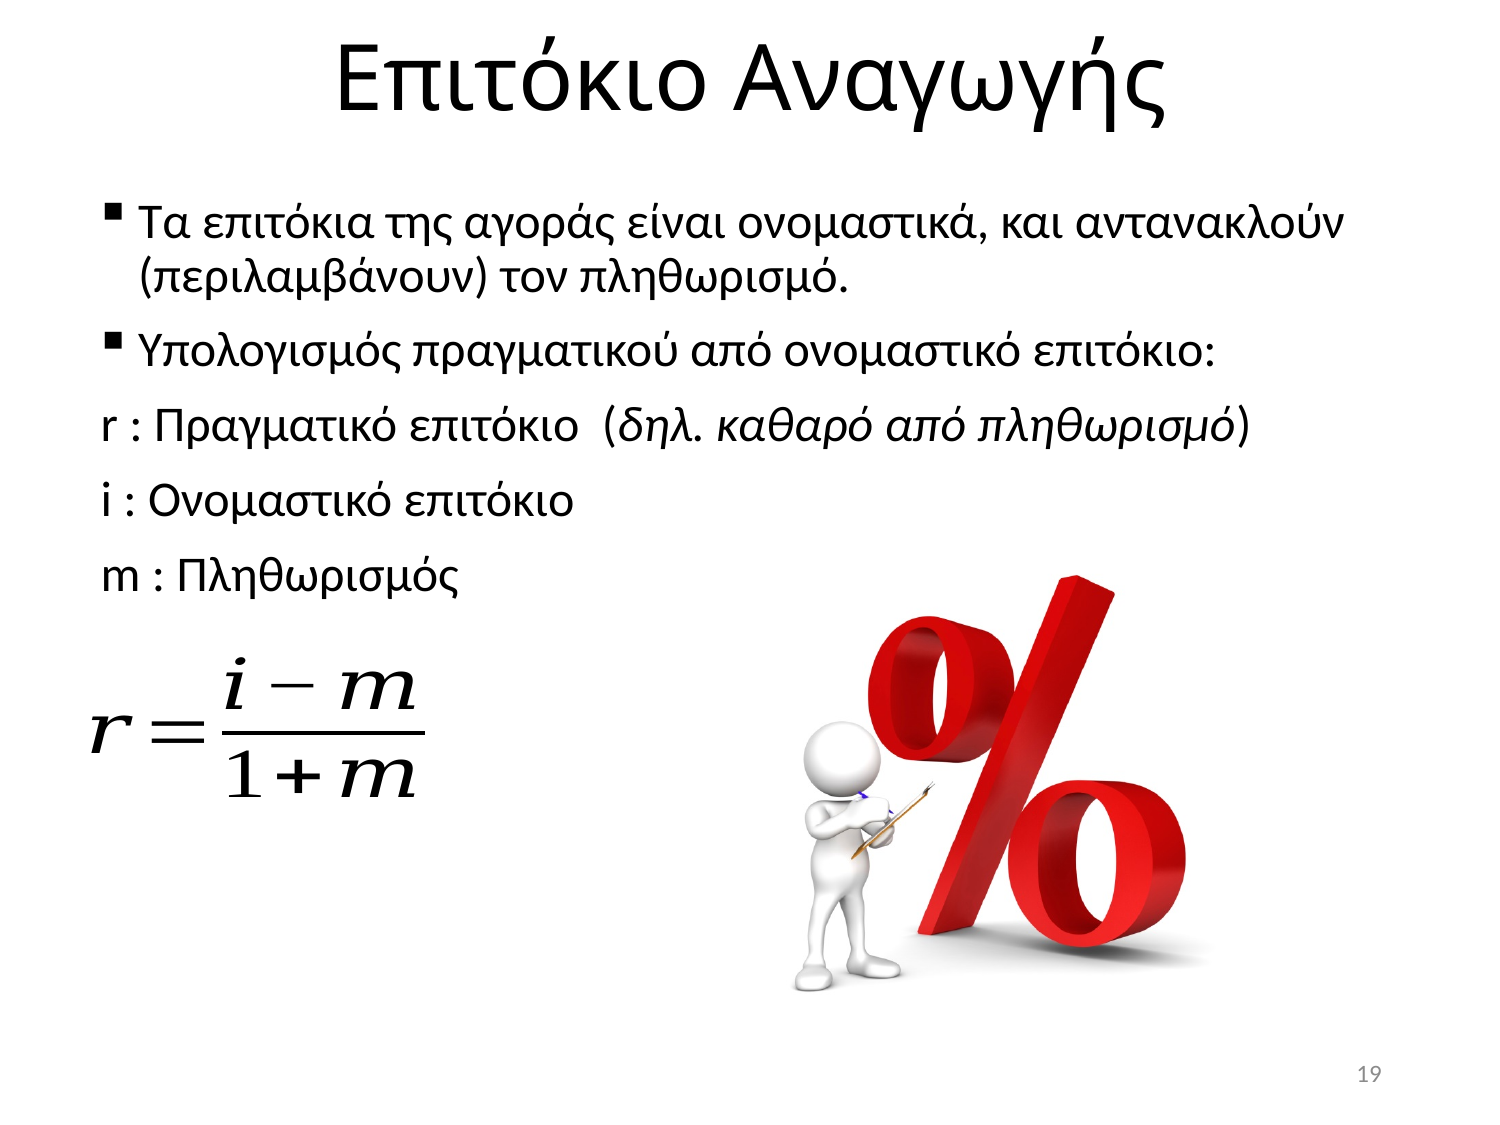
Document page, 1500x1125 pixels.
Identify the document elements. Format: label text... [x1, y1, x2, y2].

slide_number 19 [1059, 1042, 1397, 1103]
list Τα επιτόκια της αγοράς είναι ονομαστικά, και αντανακλούν (περιλαμβάνουν) τον πληθωρισμό. Υπολογισμός πραγματικού από ονομαστικό επιτόκιο: r : Πραγματικό επιτόκιο (δηλ. καθαρό από πληθωρισμό) i : Ονομαστικό επιτόκιο m : Πληθωρισμός [85, 187, 1450, 603]
title Επιτόκιο Αναγωγής [0, 0, 1500, 161]
picture [742, 541, 1224, 1023]
